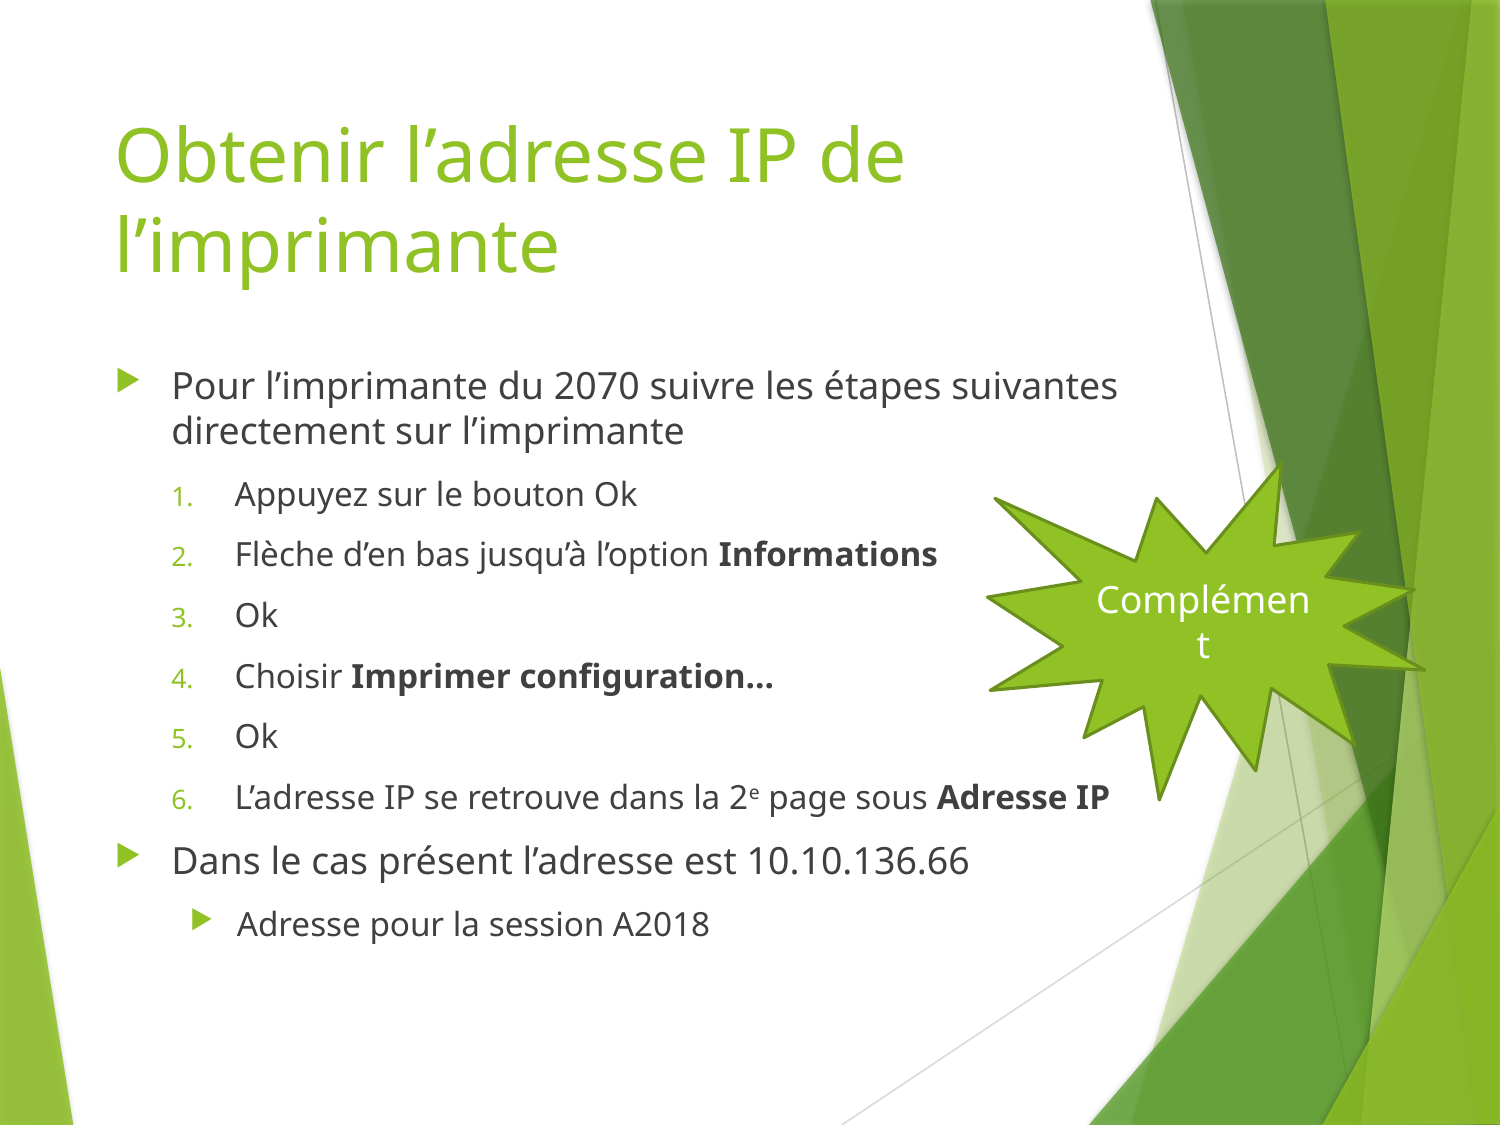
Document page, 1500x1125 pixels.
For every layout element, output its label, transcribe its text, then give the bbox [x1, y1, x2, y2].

title Obtenir l’adresse IP de l’imprimante [99, 99, 1142, 317]
text_box Complément [985, 461, 1427, 802]
list Pour l’imprimante du 2070 suivre les étapes suivantes directement sur l’imprimante Appuyez sur le bouton Ok Flèche d’en bas jusqu’à l’option Informations Ok Choisir Imprimer configuration… Ok L’adresse IP se retrouve dans la 2e page sous Adresse IP Dans le cas présent l’adresse est 10.10.136.66 Adresse pour la session A2018 [99, 354, 1142, 992]
